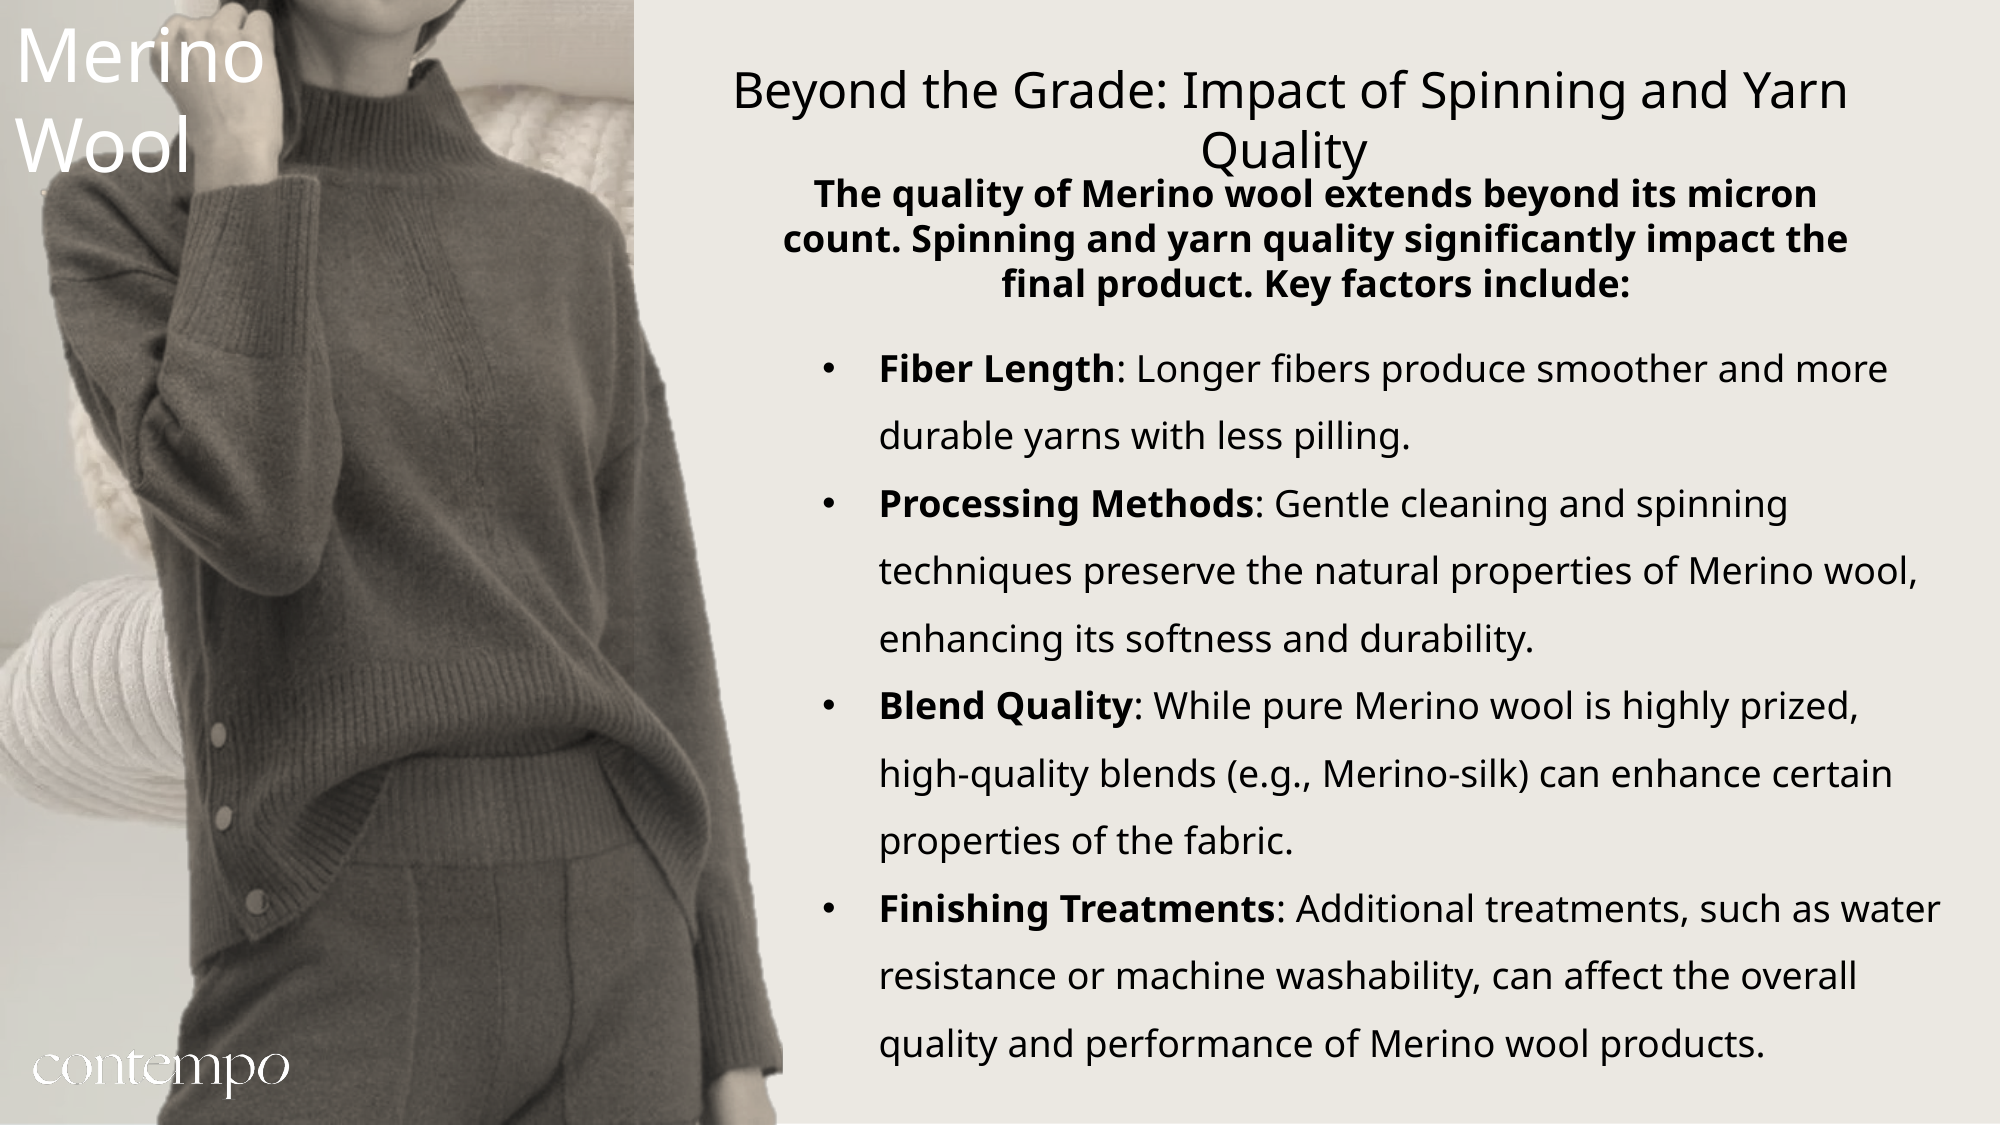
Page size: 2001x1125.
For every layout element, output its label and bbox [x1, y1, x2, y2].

text_box [0, 0, 2000, 1125]
